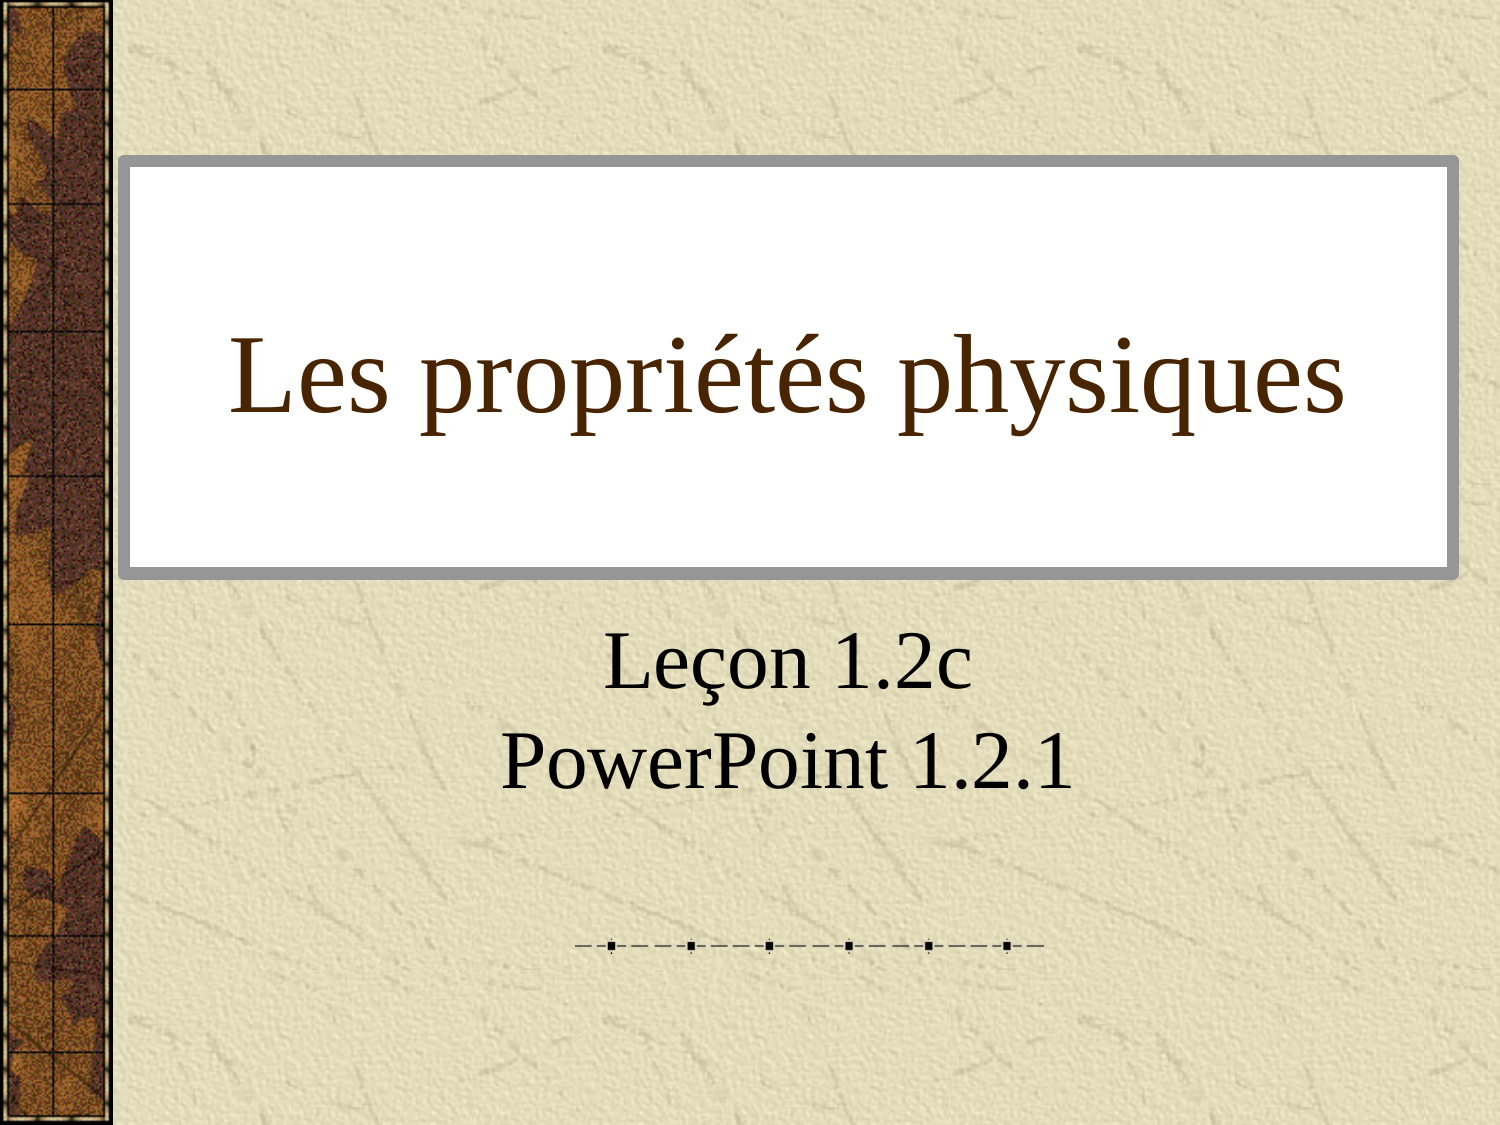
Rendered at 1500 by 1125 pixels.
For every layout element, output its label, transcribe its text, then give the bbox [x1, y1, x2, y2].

picture [0, 0, 1500, 1125]
title Les propriétés physiques [118, 155, 1459, 580]
text_box Leçon 1.2c PowerPoint 1.2.1 [485, 597, 1092, 813]
